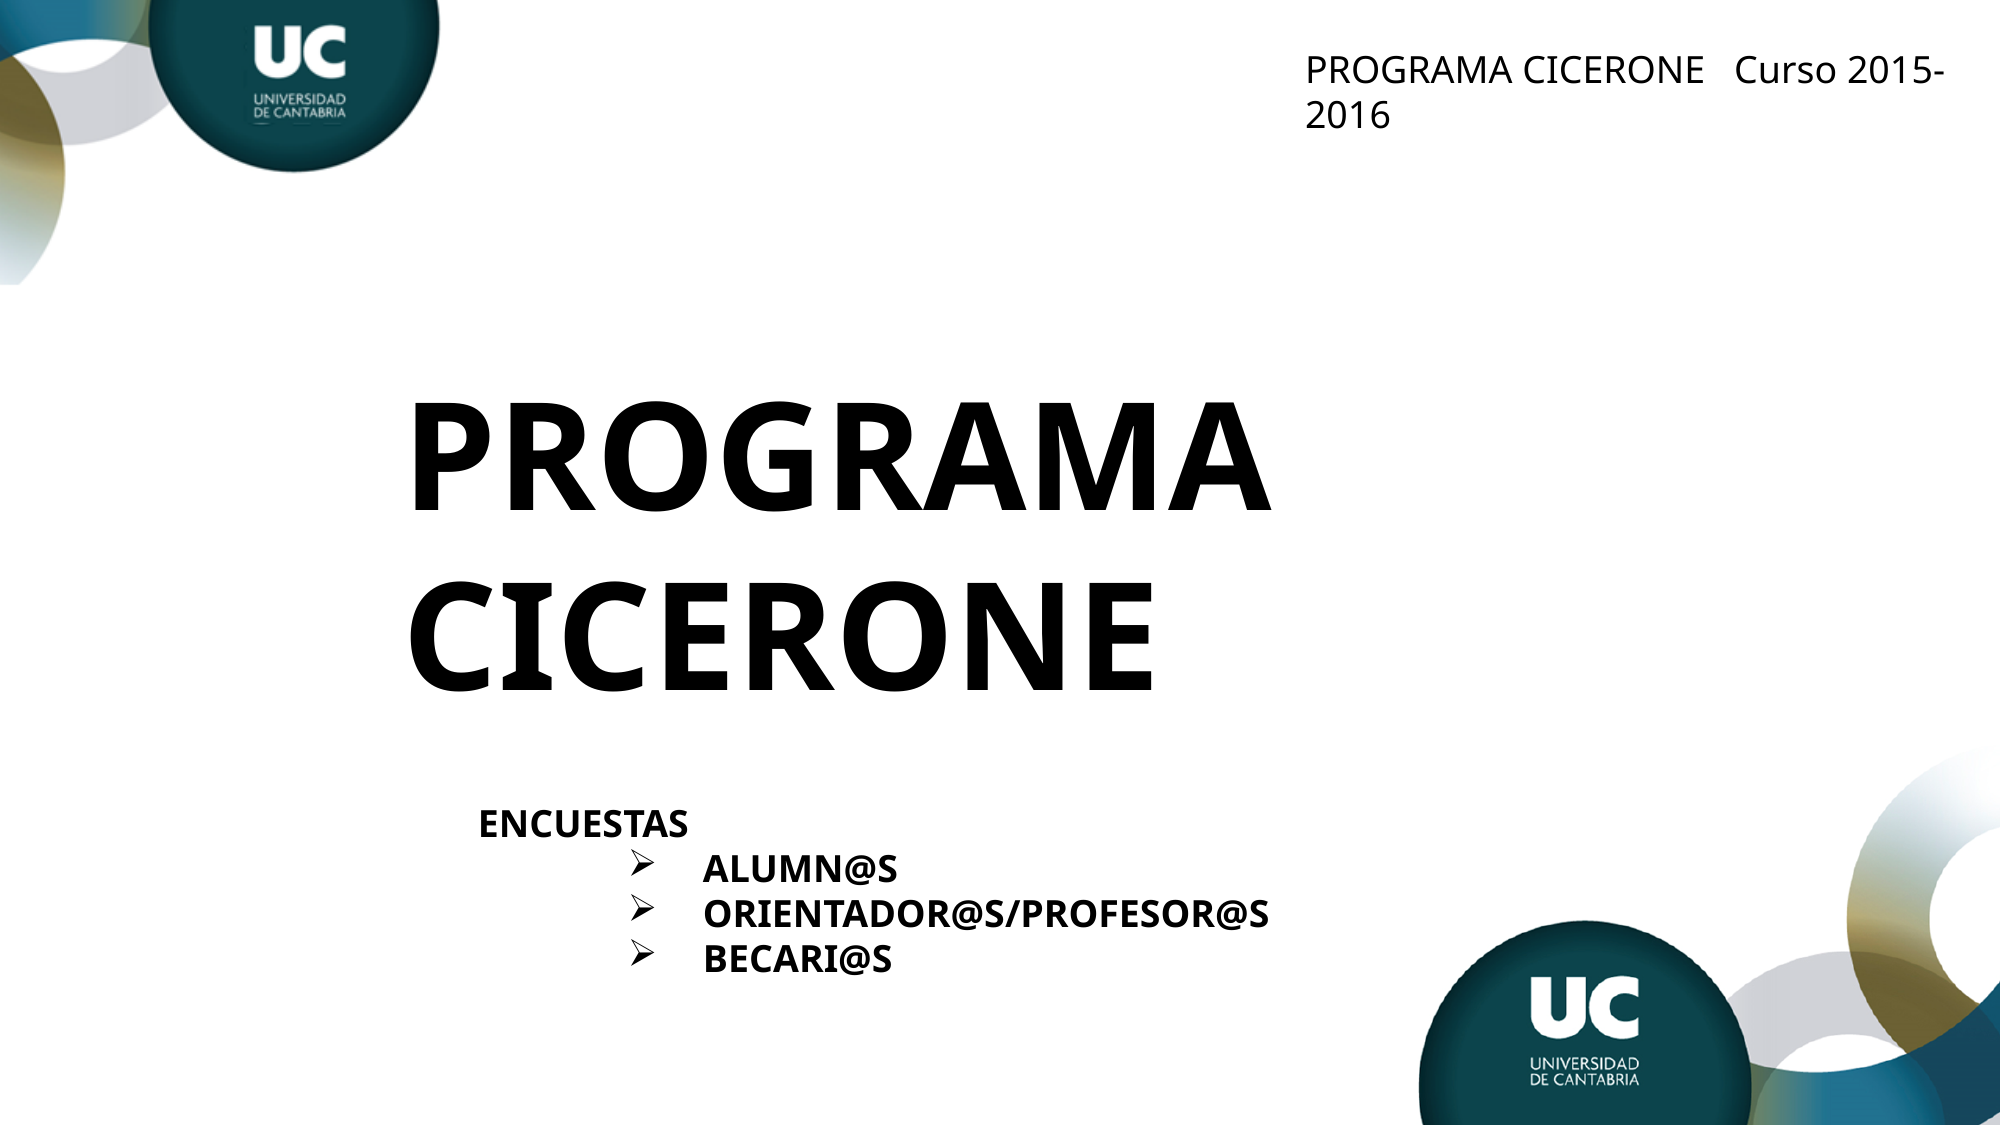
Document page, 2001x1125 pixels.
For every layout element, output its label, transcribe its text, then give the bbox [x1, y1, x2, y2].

picture [1413, 733, 2000, 1125]
text_box PROGRAMA CICERONE Curso 2015-2016 [1290, 38, 1961, 144]
picture [0, 0, 452, 304]
text_box PROGRAMA CICERONE ENCUESTAS ALUMN@S ORIENTADOR@S/PROFESOR@S BECARI@S [388, 352, 1482, 1038]
